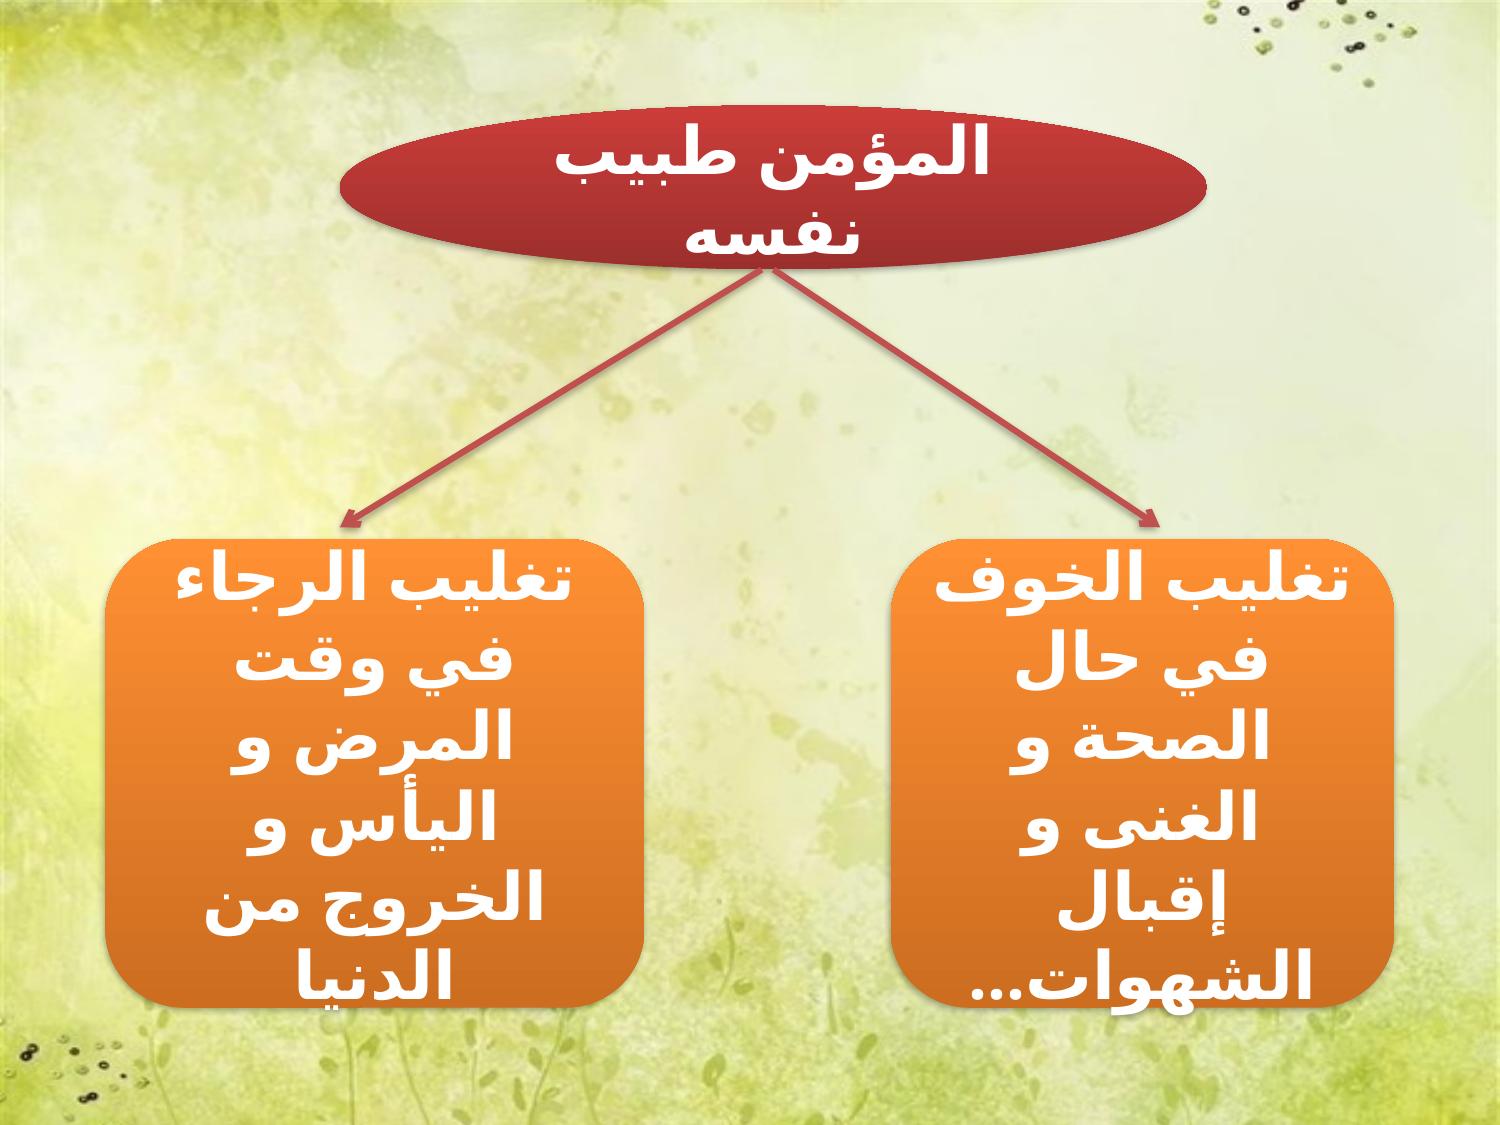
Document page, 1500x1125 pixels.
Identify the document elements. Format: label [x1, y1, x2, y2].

text_box [339, 269, 762, 528]
picture [0, 0, 1500, 1125]
text_box [837, 204, 1096, 592]
